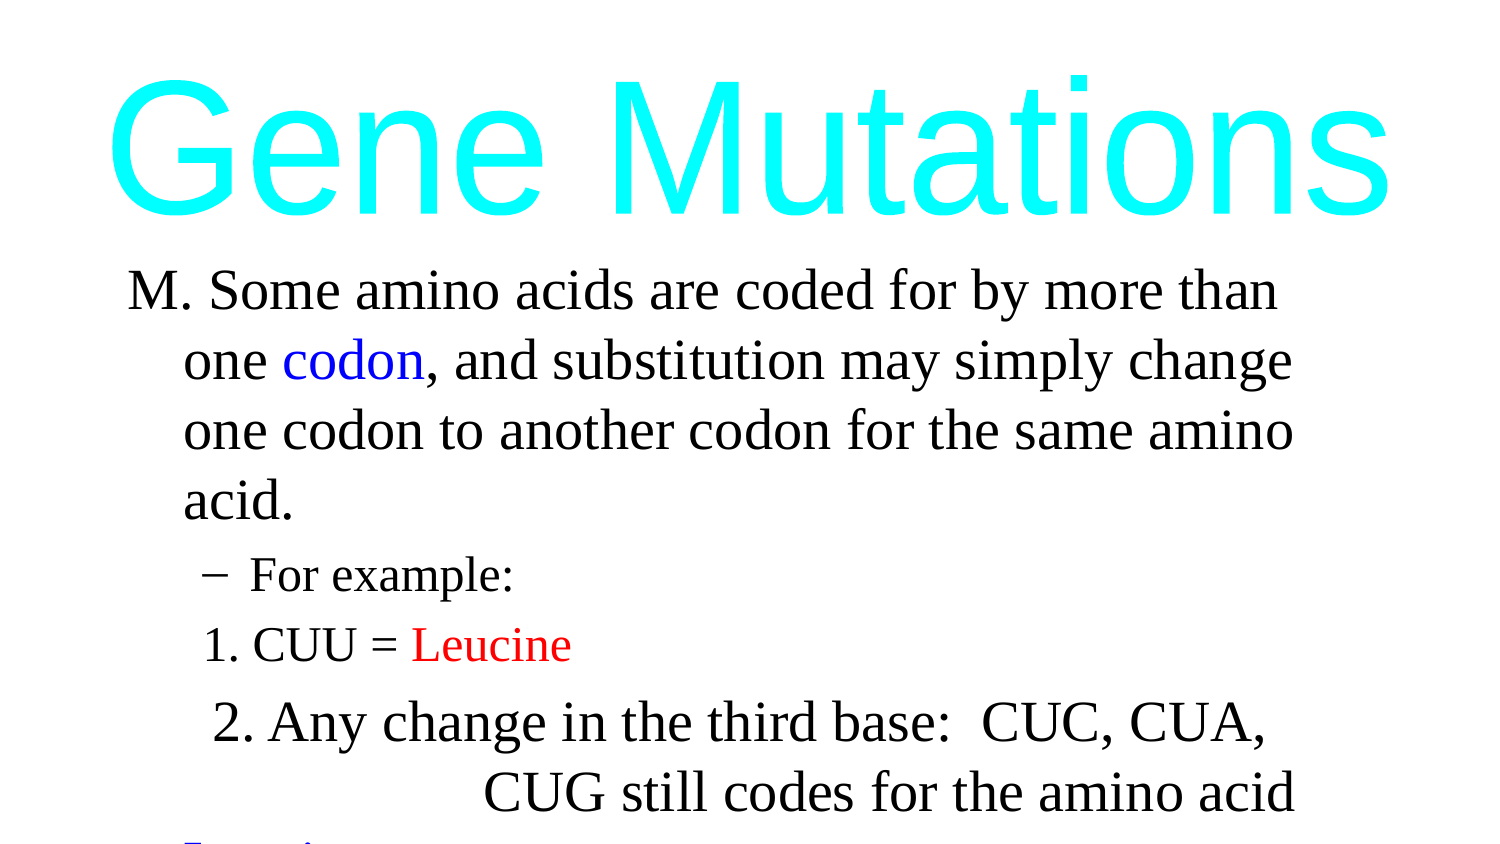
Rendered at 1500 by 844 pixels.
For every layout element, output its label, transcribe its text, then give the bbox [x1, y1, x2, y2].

list M. Some amino acids are coded for by more than one codon, and substitution may simply change one codon to another codon for the same amino acid. For example: 1. CUU = Leucine 2. Any change in the third base: CUC, CUA, CUG still codes for the amino acid Leucine. [112, 243, 1388, 751]
